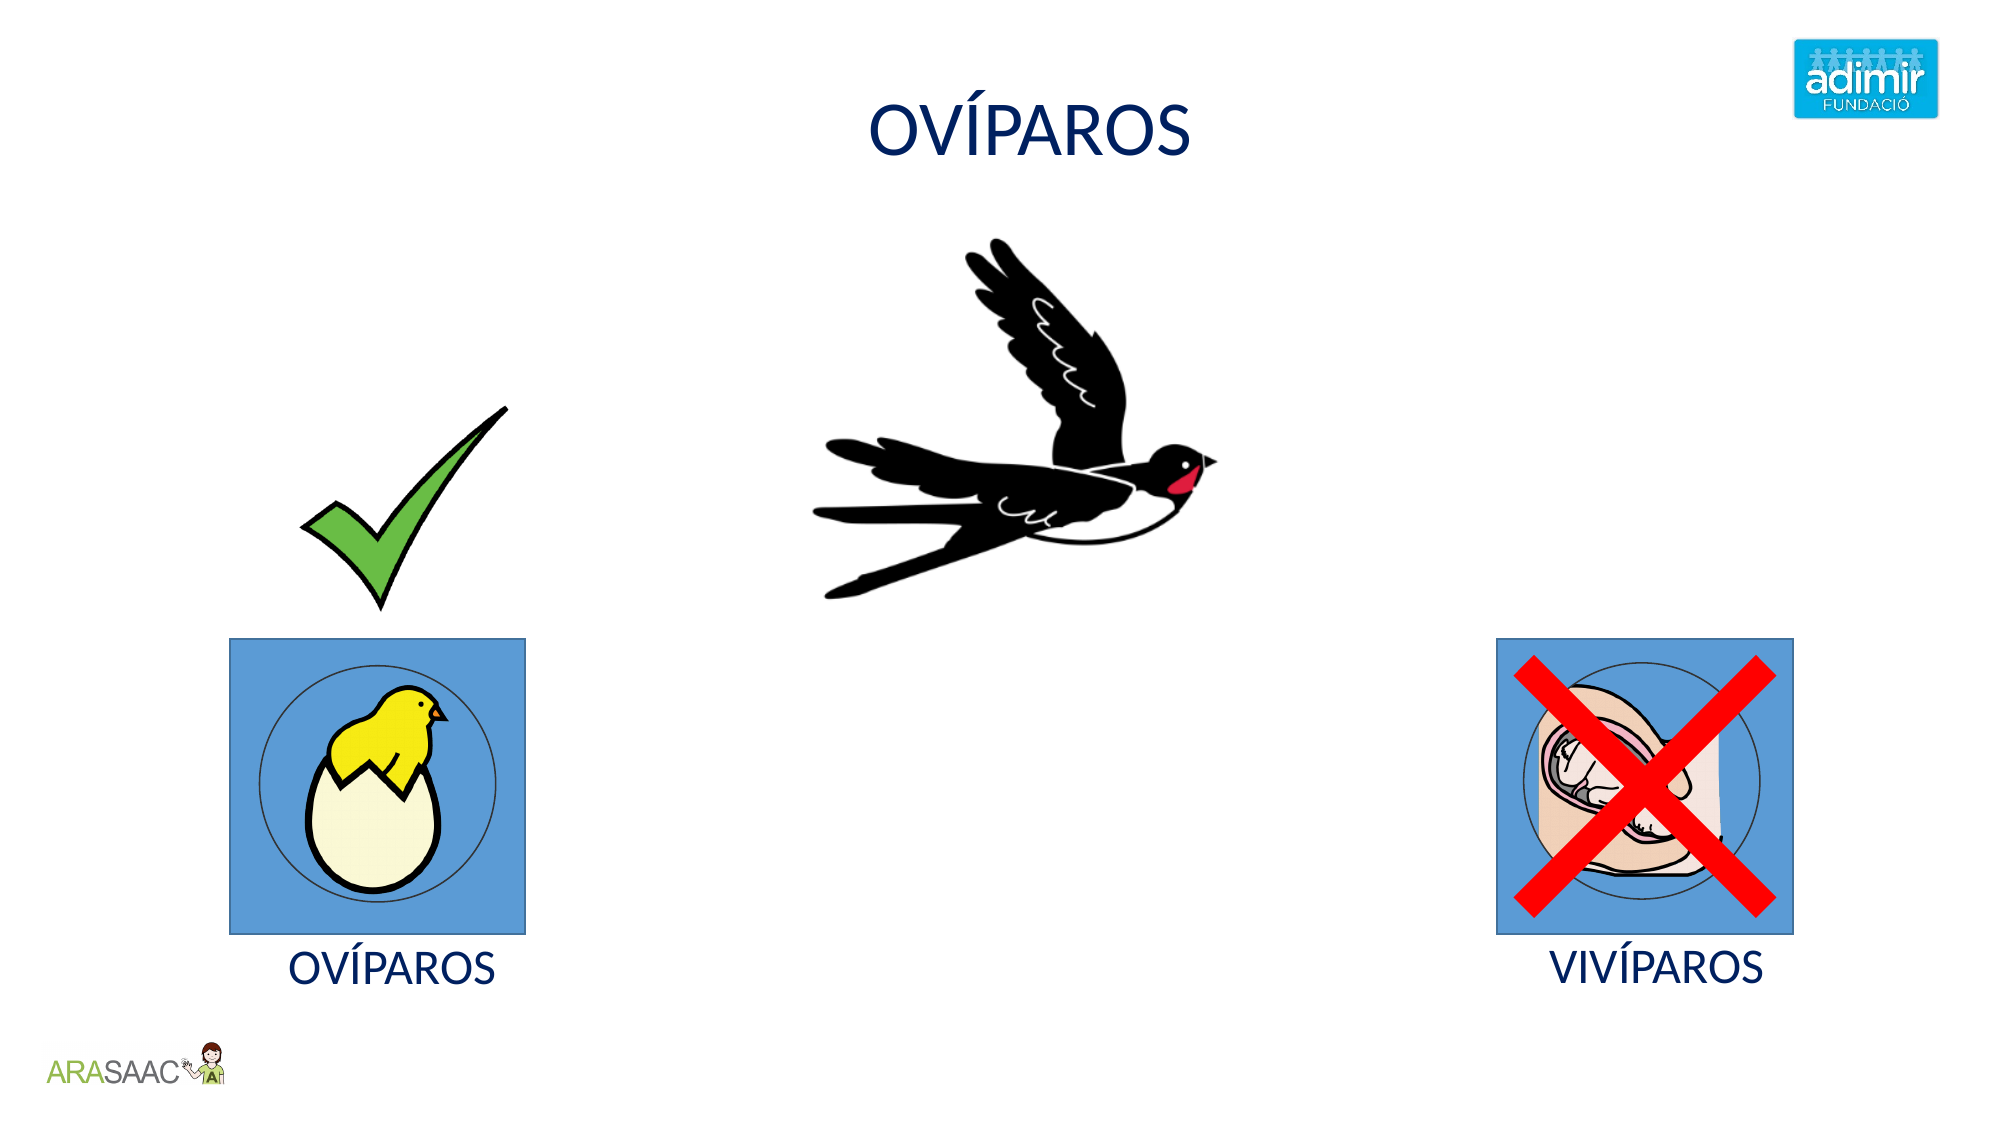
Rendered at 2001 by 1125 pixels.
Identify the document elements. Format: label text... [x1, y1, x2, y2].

text_box OVÍPAROS [226, 938, 529, 999]
picture [41, 1040, 230, 1085]
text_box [229, 638, 526, 935]
picture [278, 383, 529, 634]
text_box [1497, 638, 1793, 935]
text_box VIVÍPAROS [1481, 936, 1803, 998]
picture [1792, 37, 1940, 121]
picture [788, 191, 1243, 647]
text_box OVÍPAROS [814, 93, 1217, 178]
